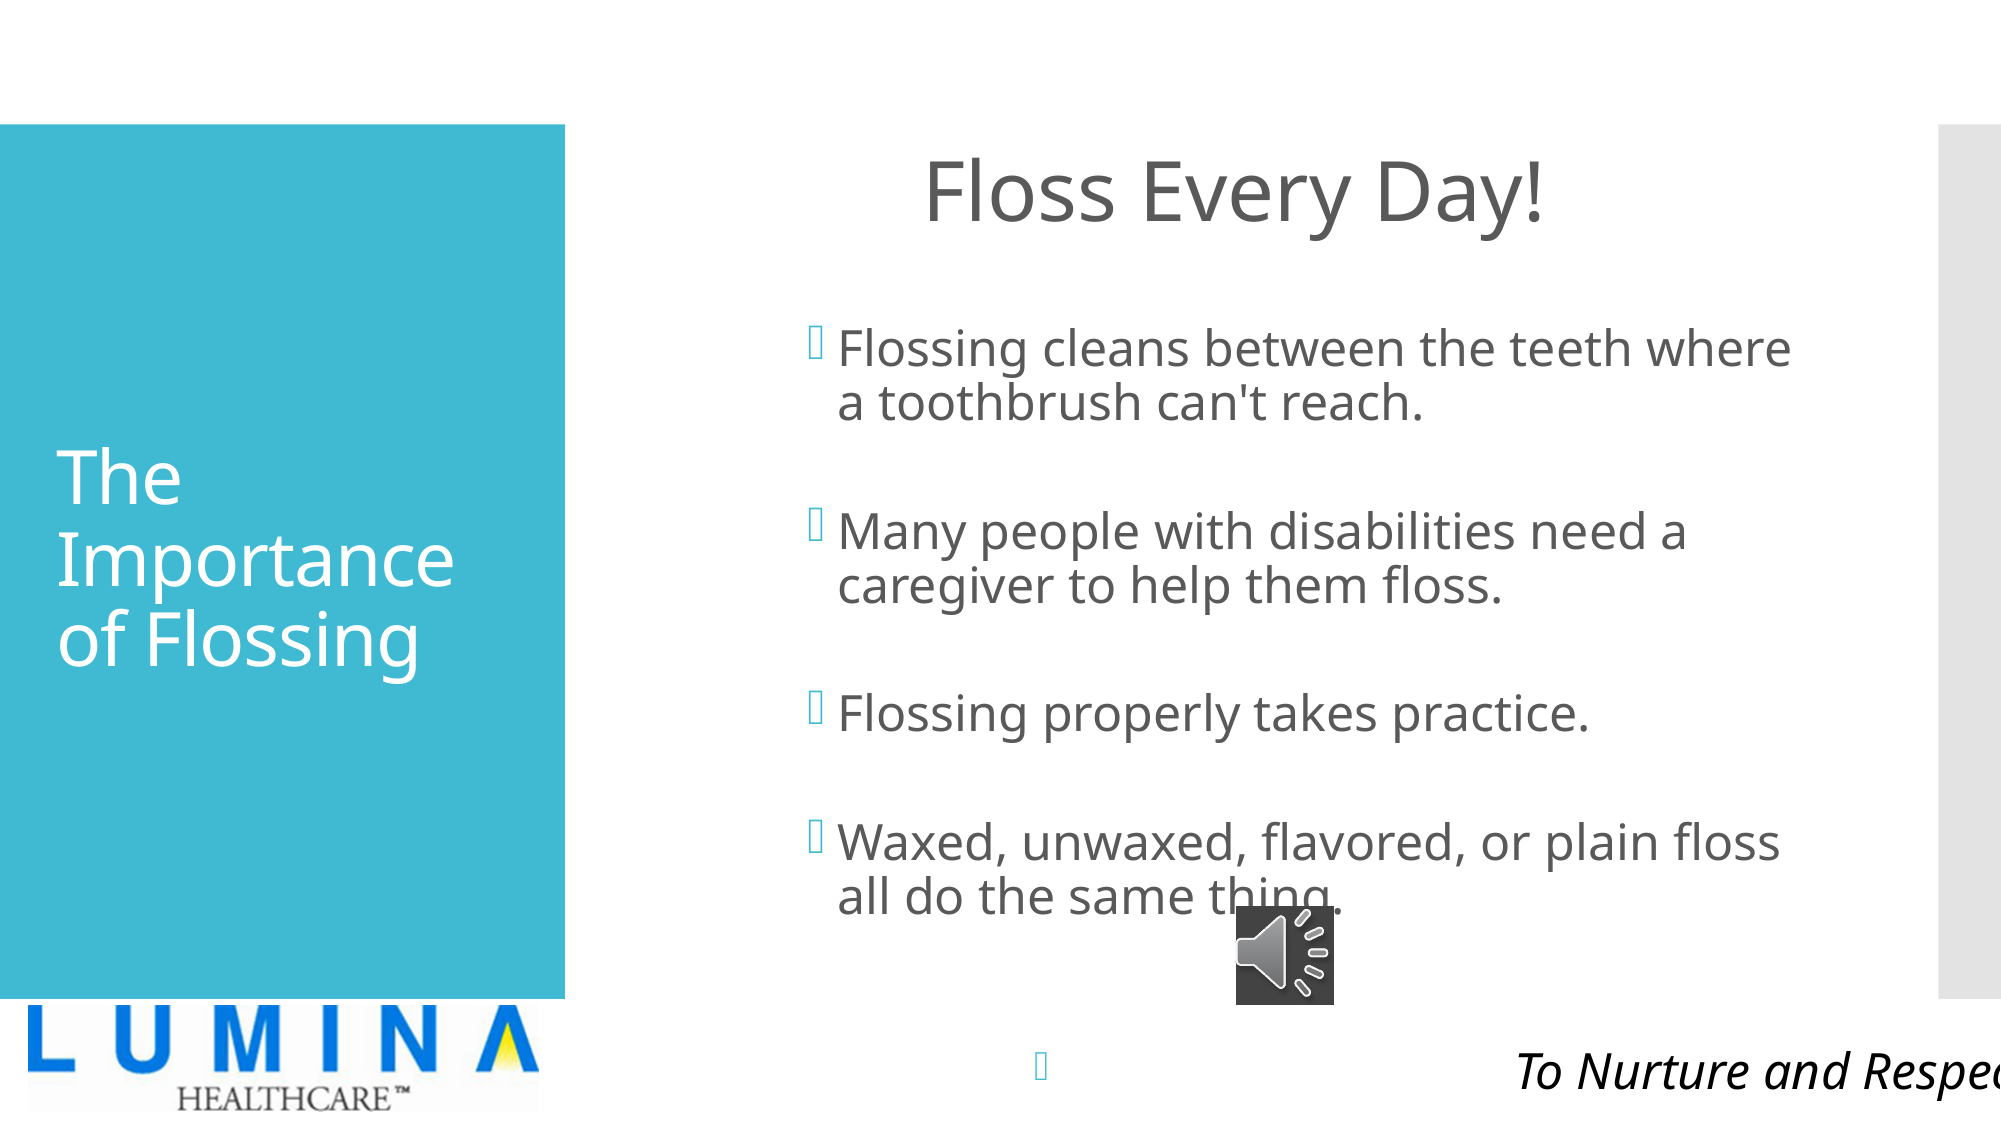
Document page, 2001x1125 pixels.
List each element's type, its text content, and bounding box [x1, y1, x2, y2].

picture [1234, 905, 1335, 1006]
list Floss Every Day! Flossing cleans between the teeth where a toothbrush can't reach. Many people with disabilities need a caregiver to help them floss. Flossing properly takes practice. Waxed, unwaxed, flavored, or plain floss all do the same thing. [634, 141, 1835, 982]
text_box To Nurture and Respect [1019, 998, 2000, 1125]
title The Importance of Flossing [41, 184, 525, 940]
picture [27, 1005, 539, 1112]
